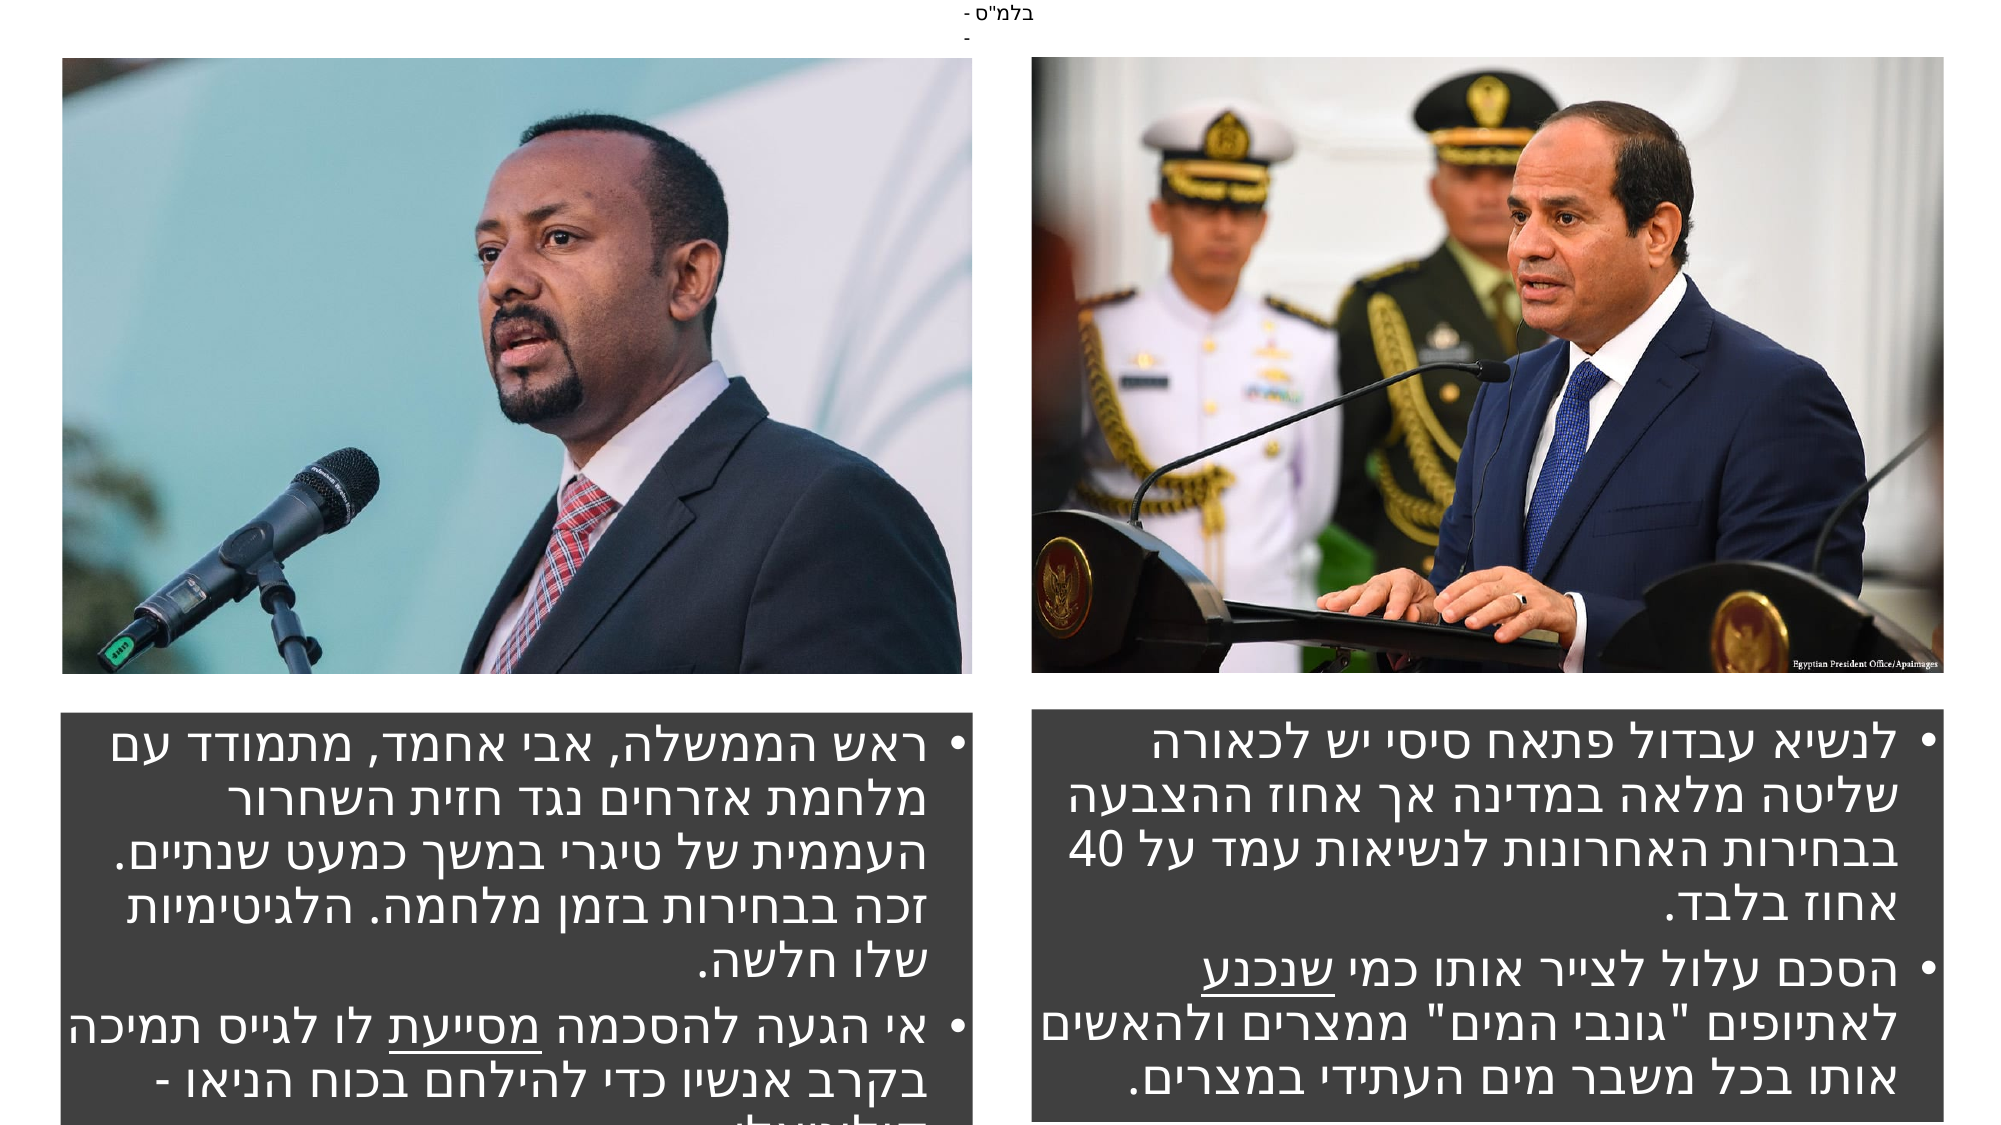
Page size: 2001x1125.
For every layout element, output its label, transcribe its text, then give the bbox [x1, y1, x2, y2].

text_box ראש הממשלה, אבי אחמד, מתמודד עם מלחמת אזרחים נגד חזית השחרור העממית של טיגרי במשך כמעט שנתיים. זכה בבחירות בזמן מלחמה. הלגיטימיות שלו חלשה. אי הגעה להסכמה מסייעת לו לגייס תמיכה בקרב אנשיו כדי להילחם בכוח הניאו -קולוניאלי. [60, 712, 973, 1125]
picture [1031, 57, 1944, 673]
text_box לנשיא עבדול פתאח סיסי יש לכאורה שליטה מלאה במדינה אך אחוז ההצבעה בבחירות האחרונות לנשיאות עמד על 40 אחוז בלבד. הסכם עלול לצייר אותו כמי שנכנע לאתיופים "גונבי המים" ממצרים ולהאשים אותו בכל משבר מים העתידי במצרים. [1031, 709, 1944, 1122]
picture [62, 58, 973, 674]
